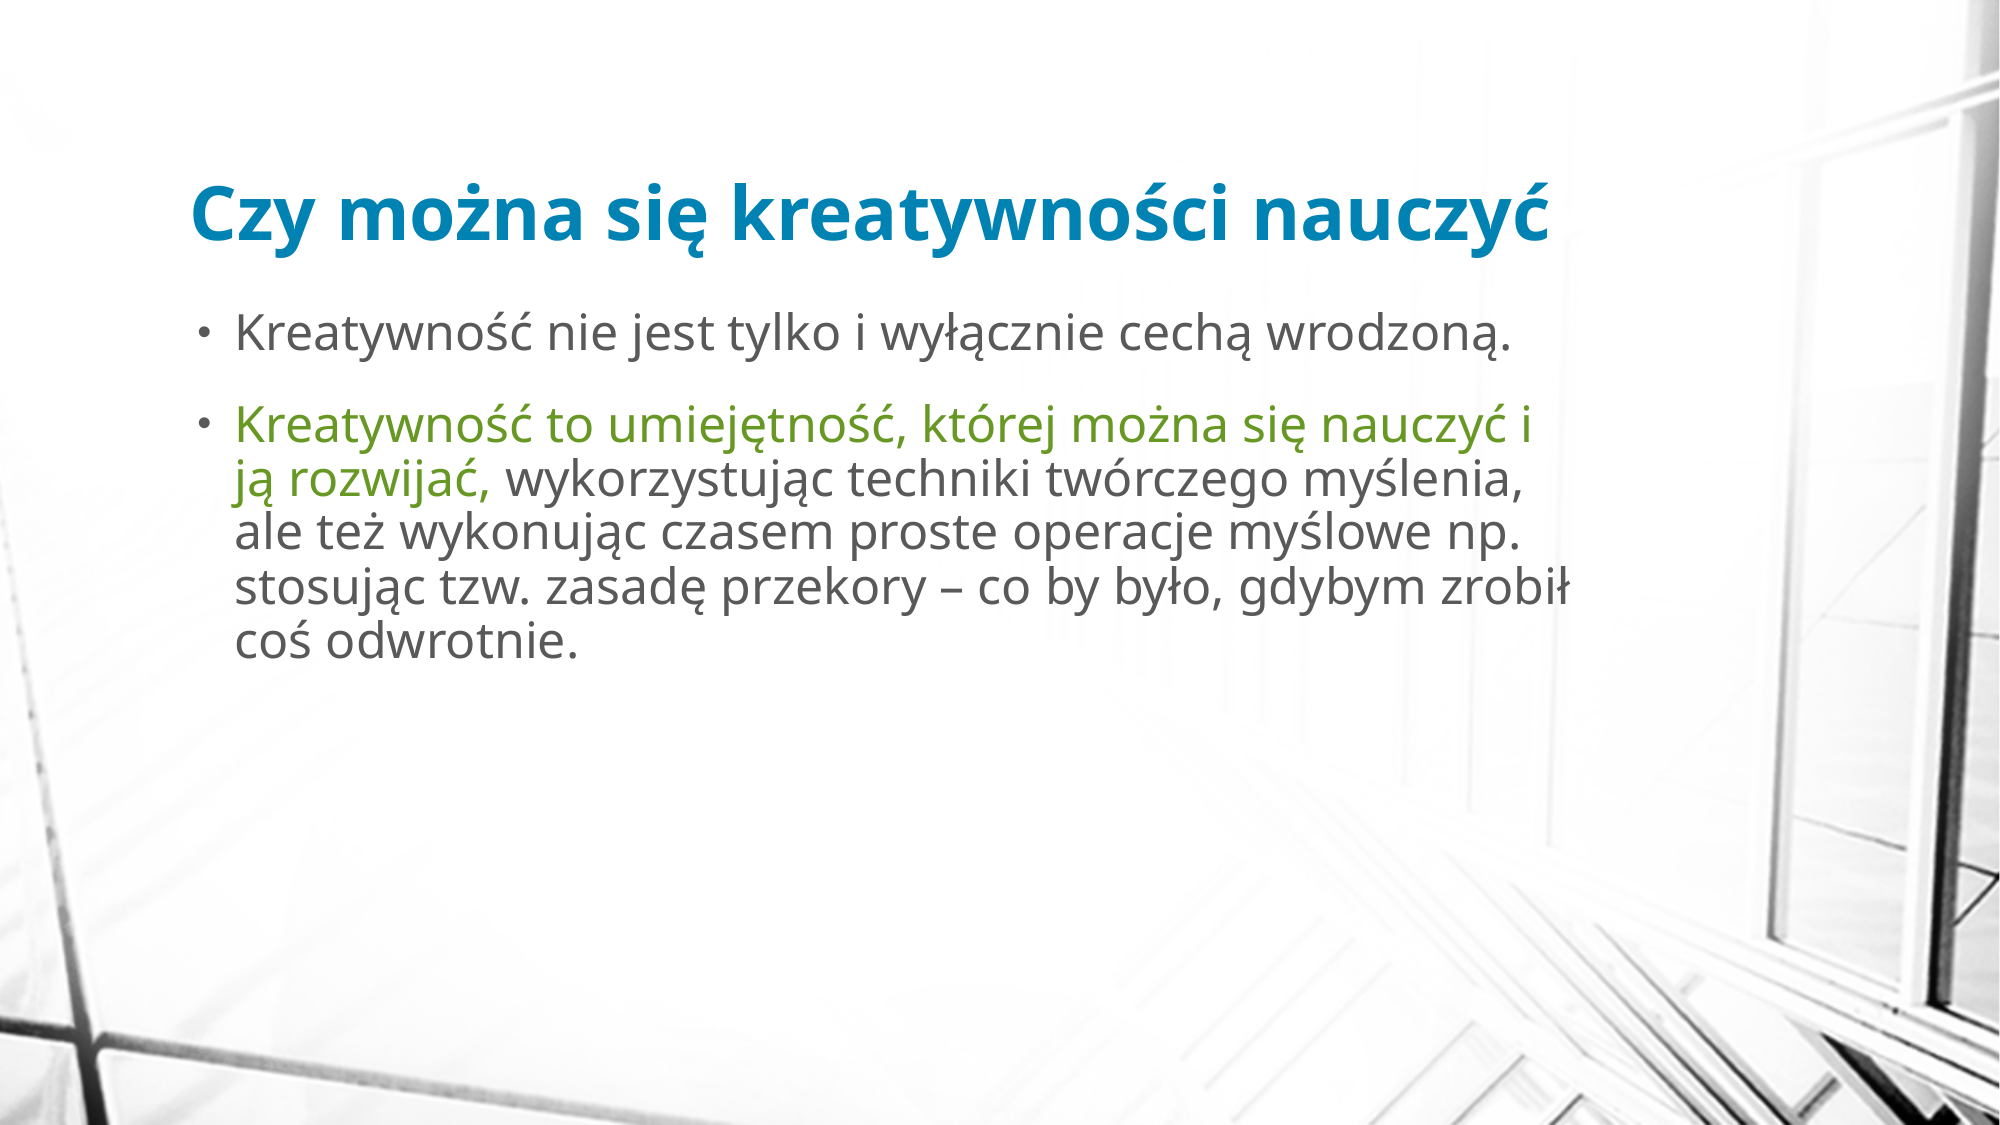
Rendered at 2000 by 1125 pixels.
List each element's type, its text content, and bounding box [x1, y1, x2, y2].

title Czy można się kreatywności nauczyć [174, 87, 1600, 263]
list Kreatywność nie jest tylko i wyłącznie cechą wrodzoną. Kreatywność to umiejętność, której można się nauczyć i ją rozwijać, wykorzystując techniki twórczego myślenia, ale też wykonując czasem proste operacje myślowe np. stosując tzw. zasadę przekory – co by było, gdybym zrobił coś odwrotnie. [174, 299, 1600, 988]
picture [0, 0, 2000, 1125]
